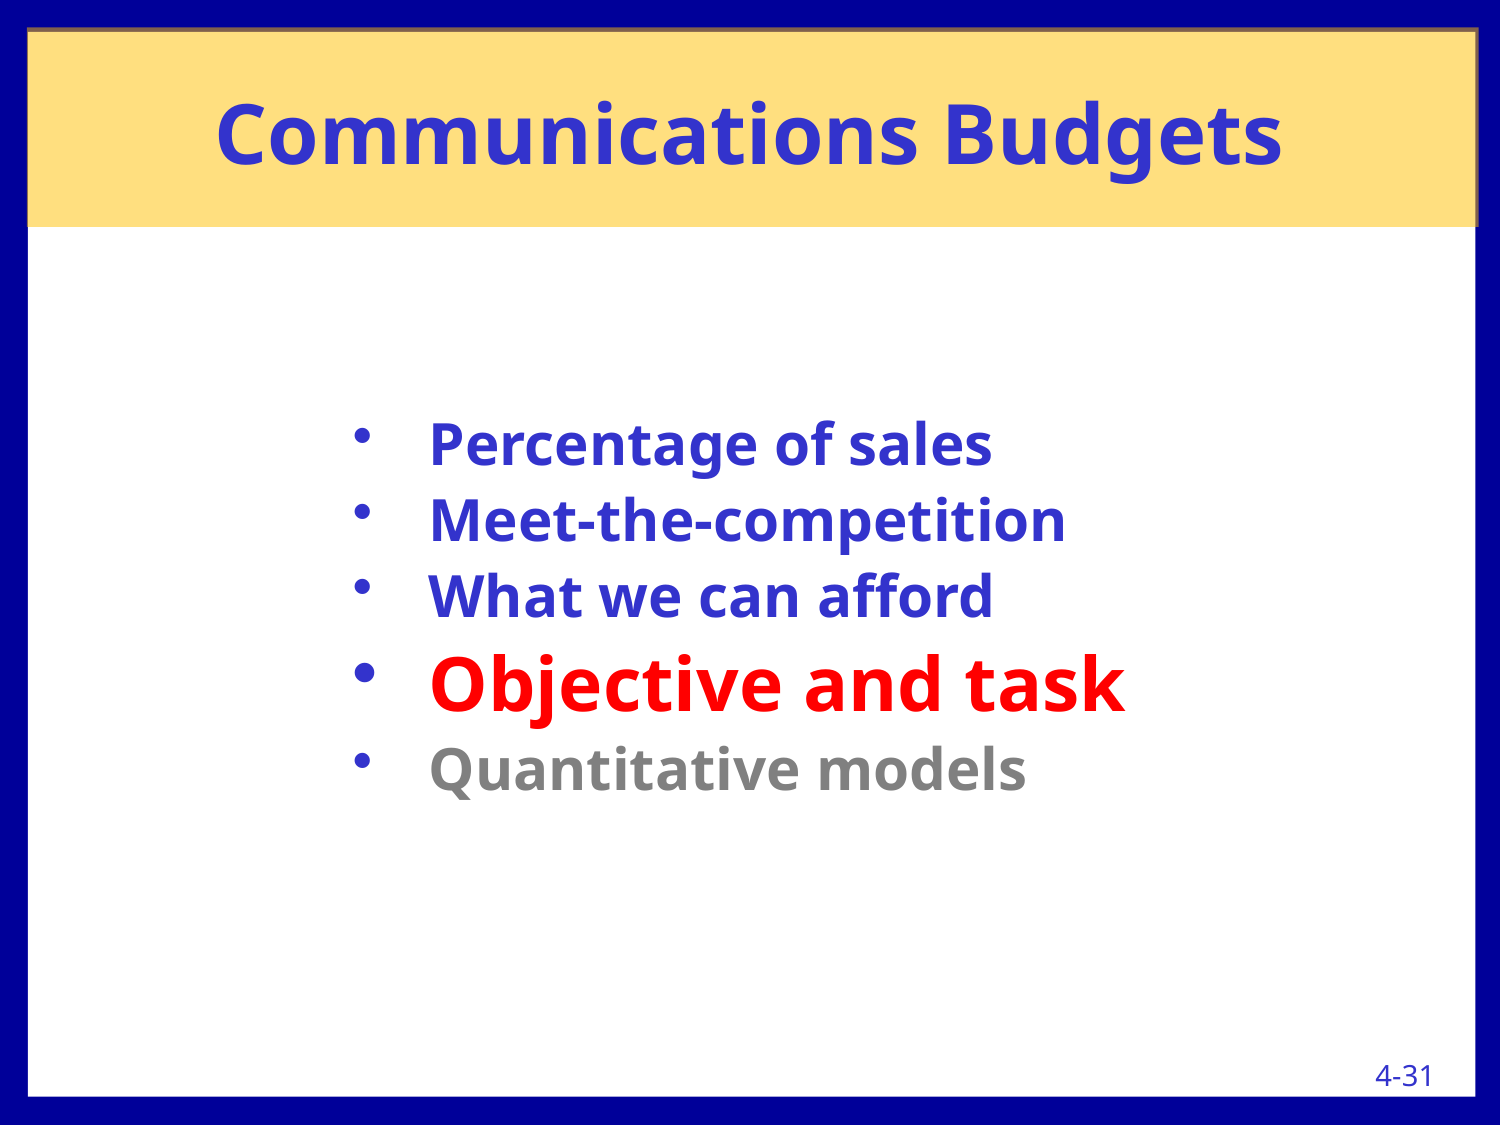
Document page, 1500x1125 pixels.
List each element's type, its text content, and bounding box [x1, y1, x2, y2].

list Percentage of sales Meet-the-competition What we can afford Objective and task Quantitative models [337, 399, 1163, 913]
slide_number 4-31 [1137, 1050, 1450, 1100]
title Communications Budgets [49, 49, 1451, 213]
text_box [26, 27, 1479, 227]
